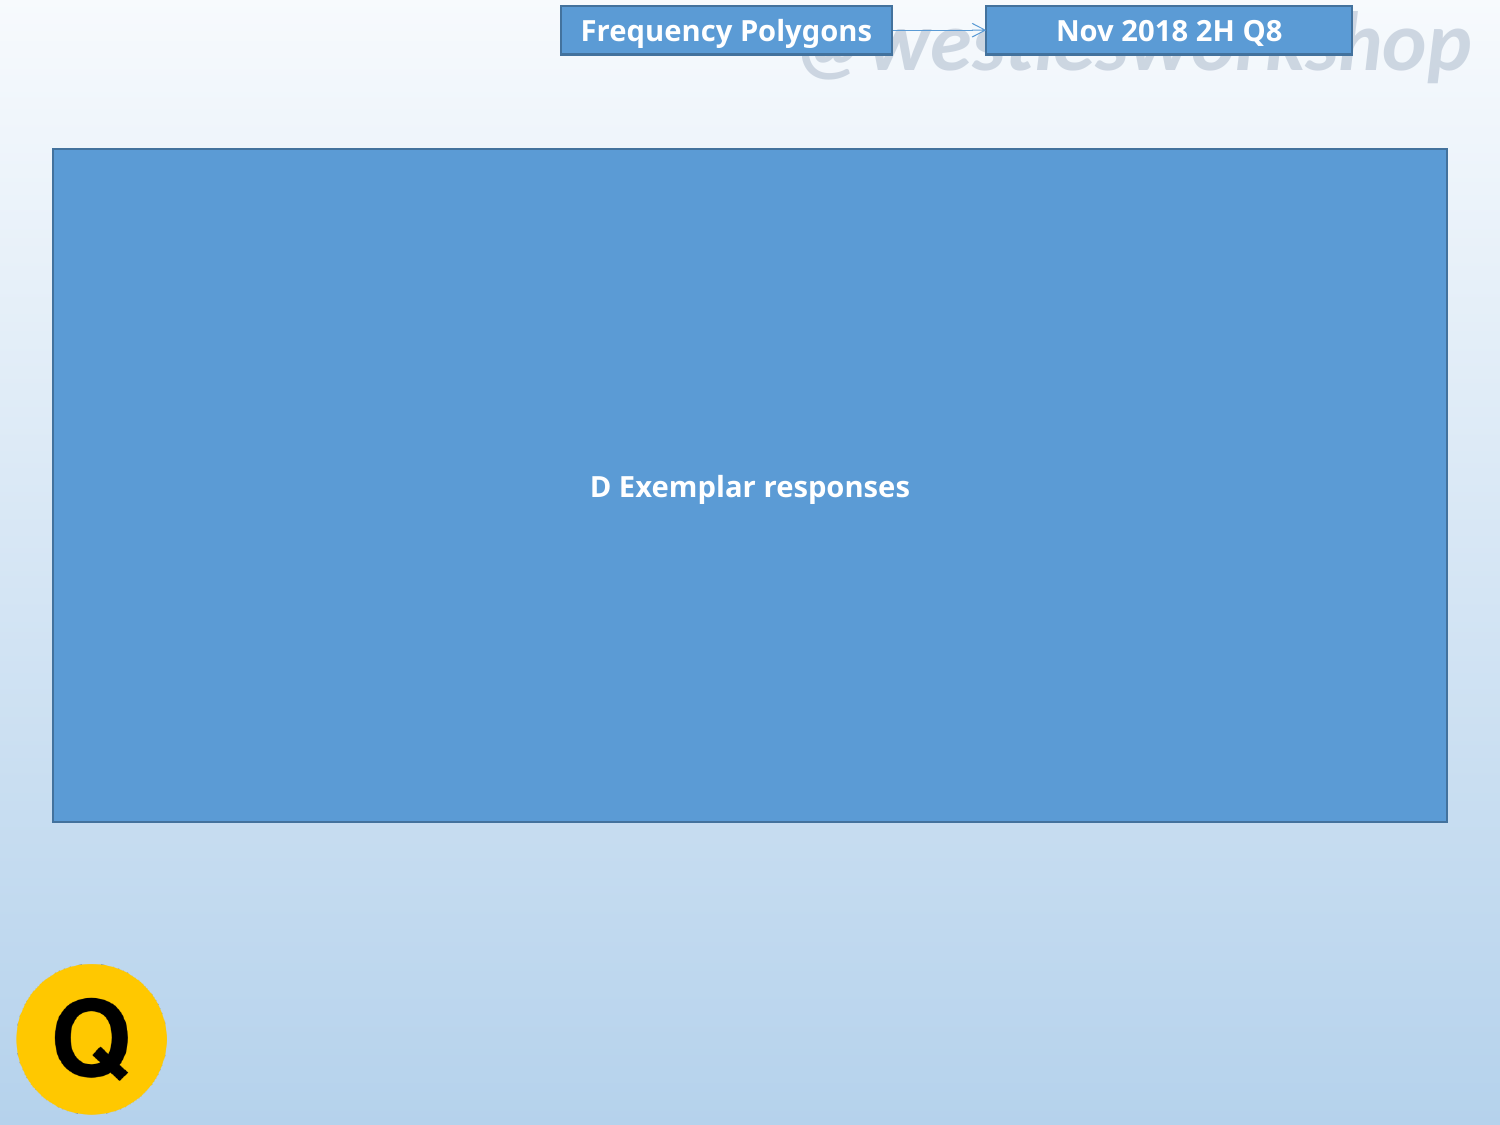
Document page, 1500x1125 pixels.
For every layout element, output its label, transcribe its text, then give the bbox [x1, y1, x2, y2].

text_box Frequency Polygons [560, 5, 893, 56]
picture [53, 149, 1447, 823]
text_box Nov 2018 2H Q8 [985, 5, 1353, 56]
picture [0, 940, 191, 1125]
